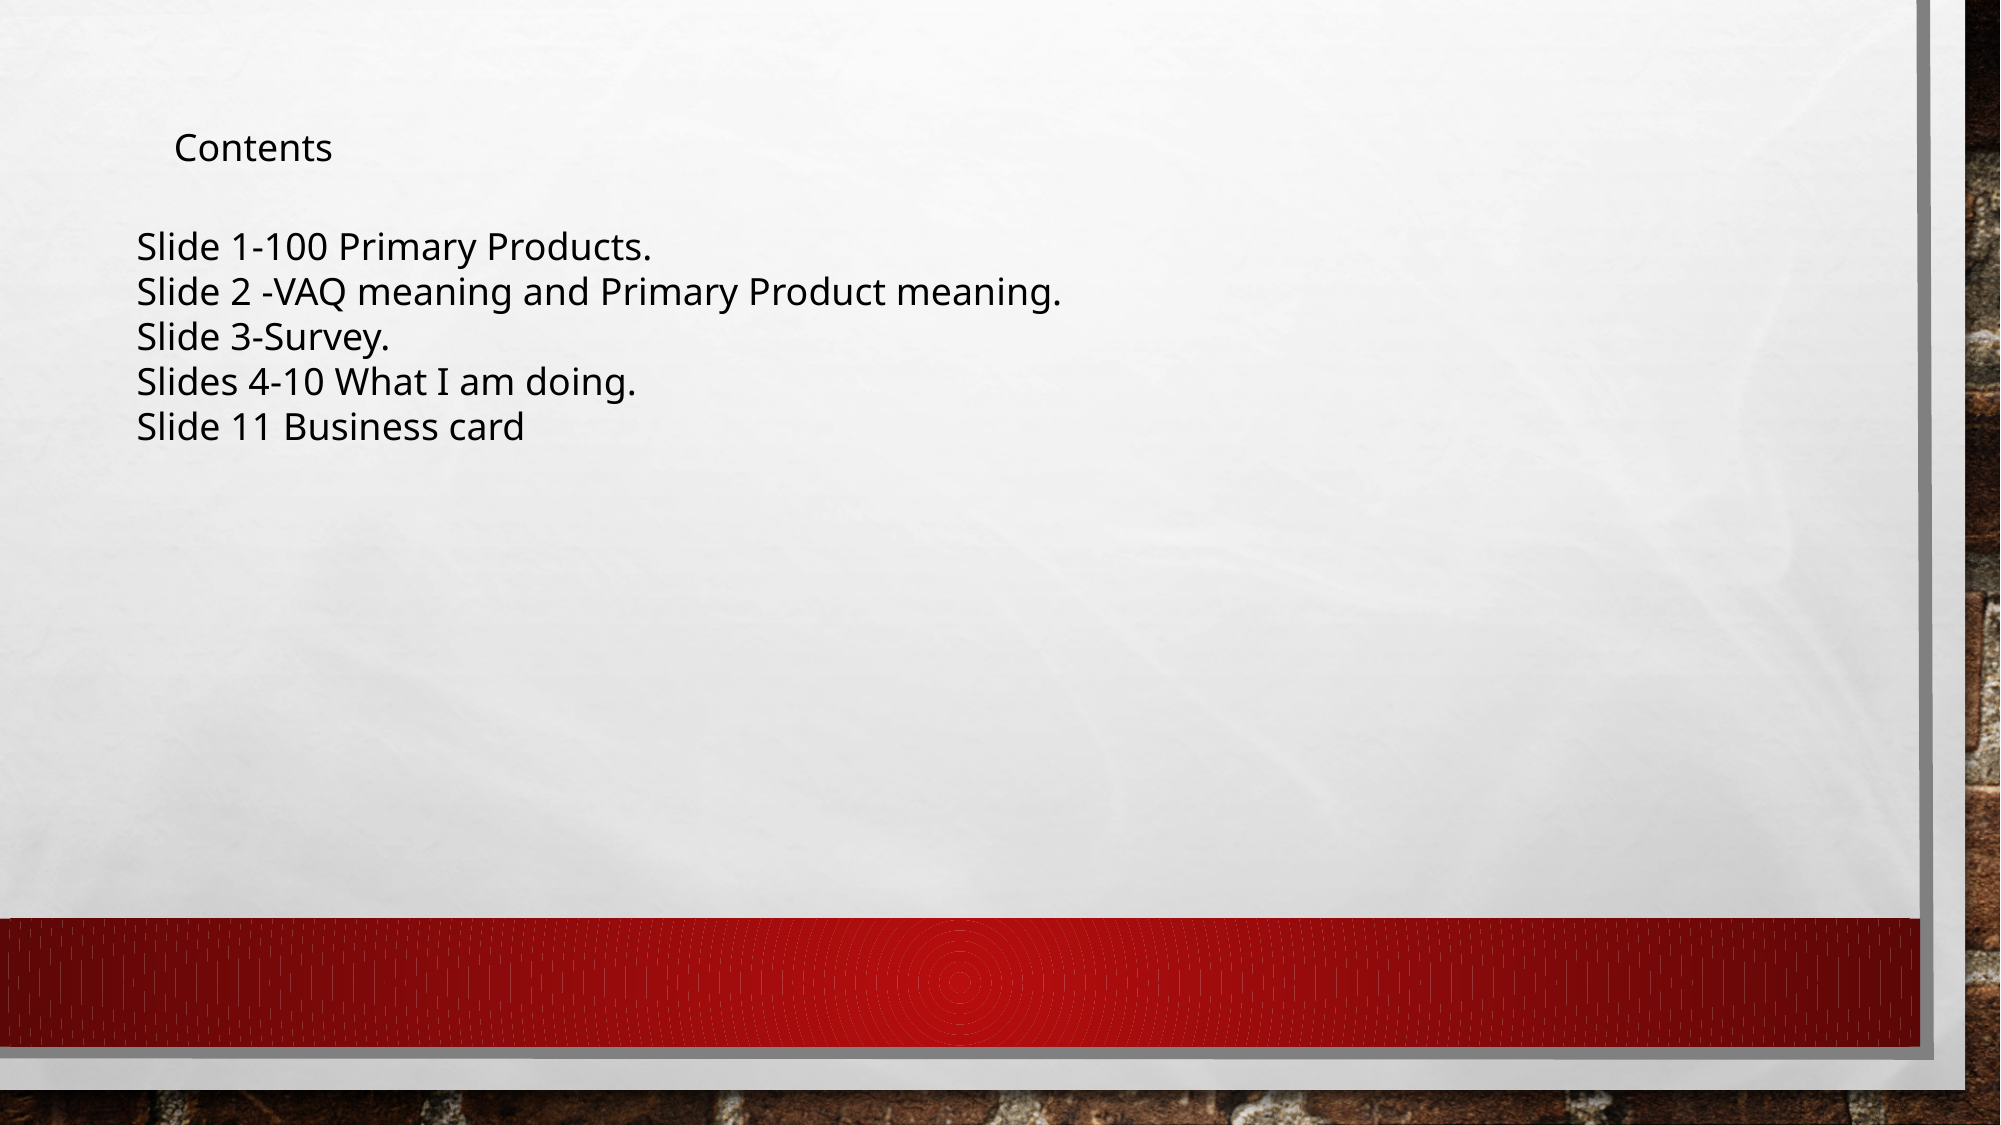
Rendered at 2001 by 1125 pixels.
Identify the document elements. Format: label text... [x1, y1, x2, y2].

text_box Slide 1-100 Primary Products. Slide 2 -VAQ meaning and Primary Product meaning. Slide 3-Survey. Slides 4-10 What I am doing. Slide 11 Business card [121, 215, 1078, 455]
picture [0, 0, 2000, 1125]
text_box Contents [159, 116, 441, 177]
